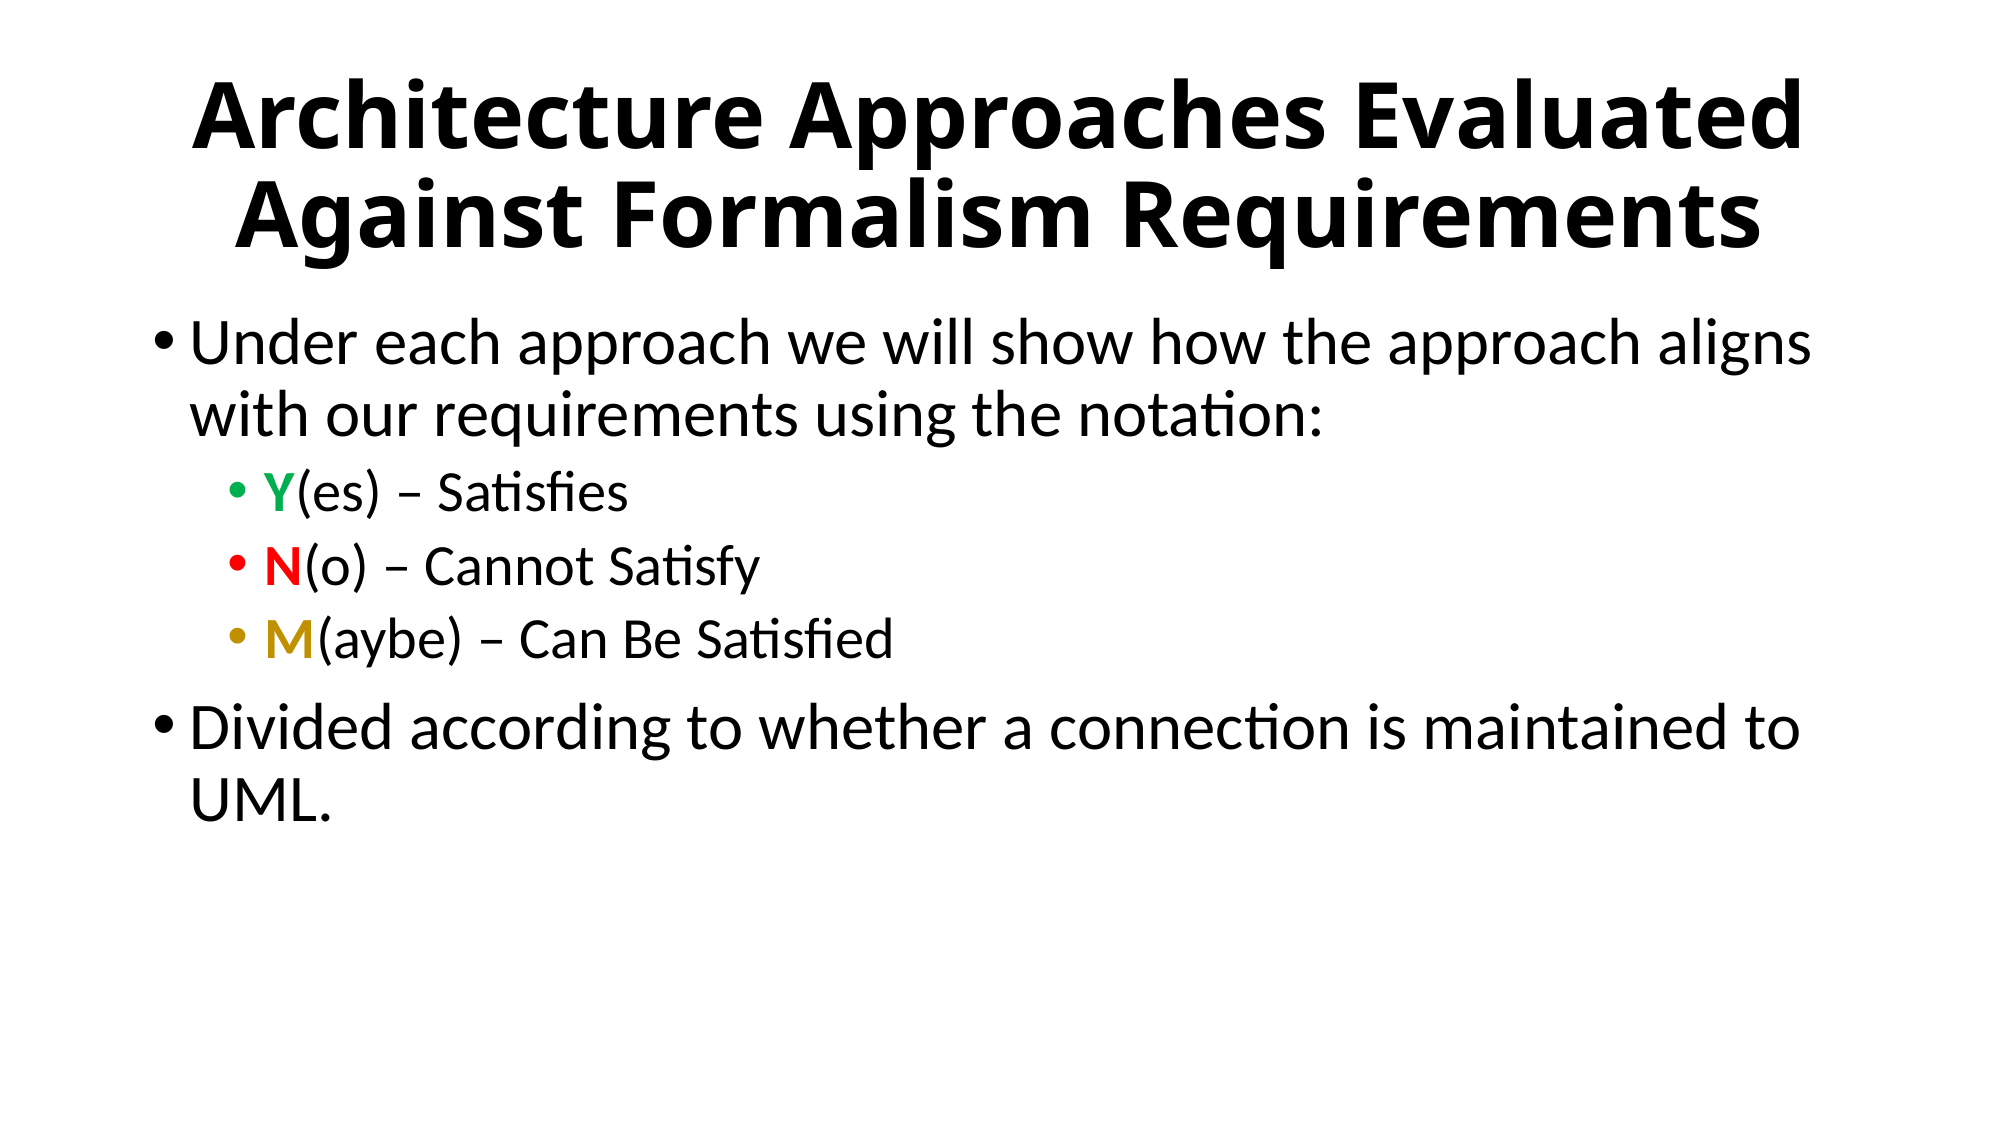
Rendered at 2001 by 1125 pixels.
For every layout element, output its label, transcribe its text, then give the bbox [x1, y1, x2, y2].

title Architecture Approaches Evaluated Against Formalism Requirements [137, 59, 1863, 278]
list Under each approach we will show how the approach aligns with our requirements using the notation: Y(es) – Satisfies N(o) – Cannot Satisfy M(aybe) – Can Be Satisfied Divided according to whether a connection is maintained to UML. [137, 299, 1863, 1014]
